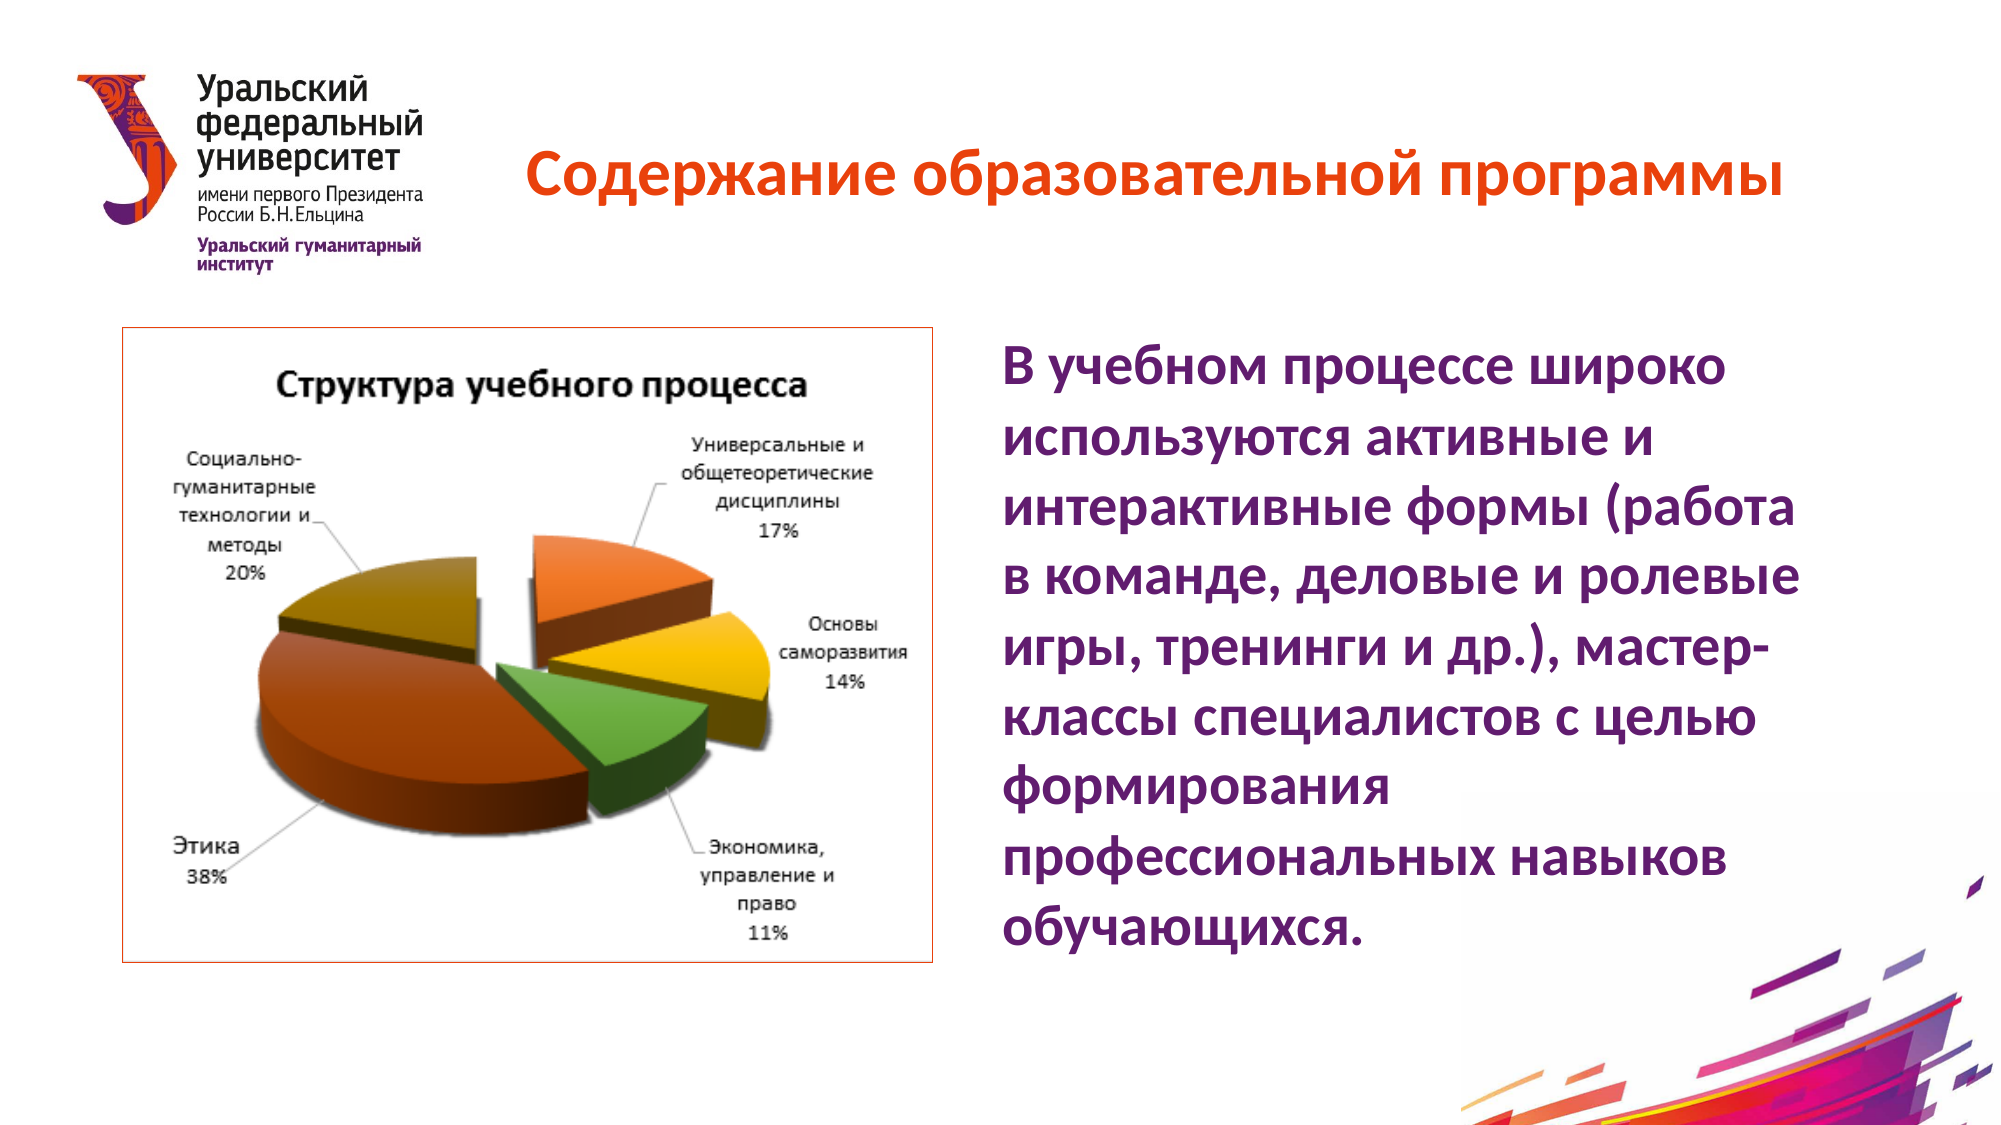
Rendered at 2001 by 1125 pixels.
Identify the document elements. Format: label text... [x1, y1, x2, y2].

picture [0, 0, 933, 963]
title Содержание образовательной программы [499, 97, 1814, 251]
picture [1461, 792, 2000, 1125]
text_box В учебном процессе широко используются активные и интерактивные формы (работа в команде, деловые и ролевые игры, тренинги и др.), мастер-классы специалистов с целью формирования профессиональных навыков обучающихся. [987, 319, 1853, 964]
